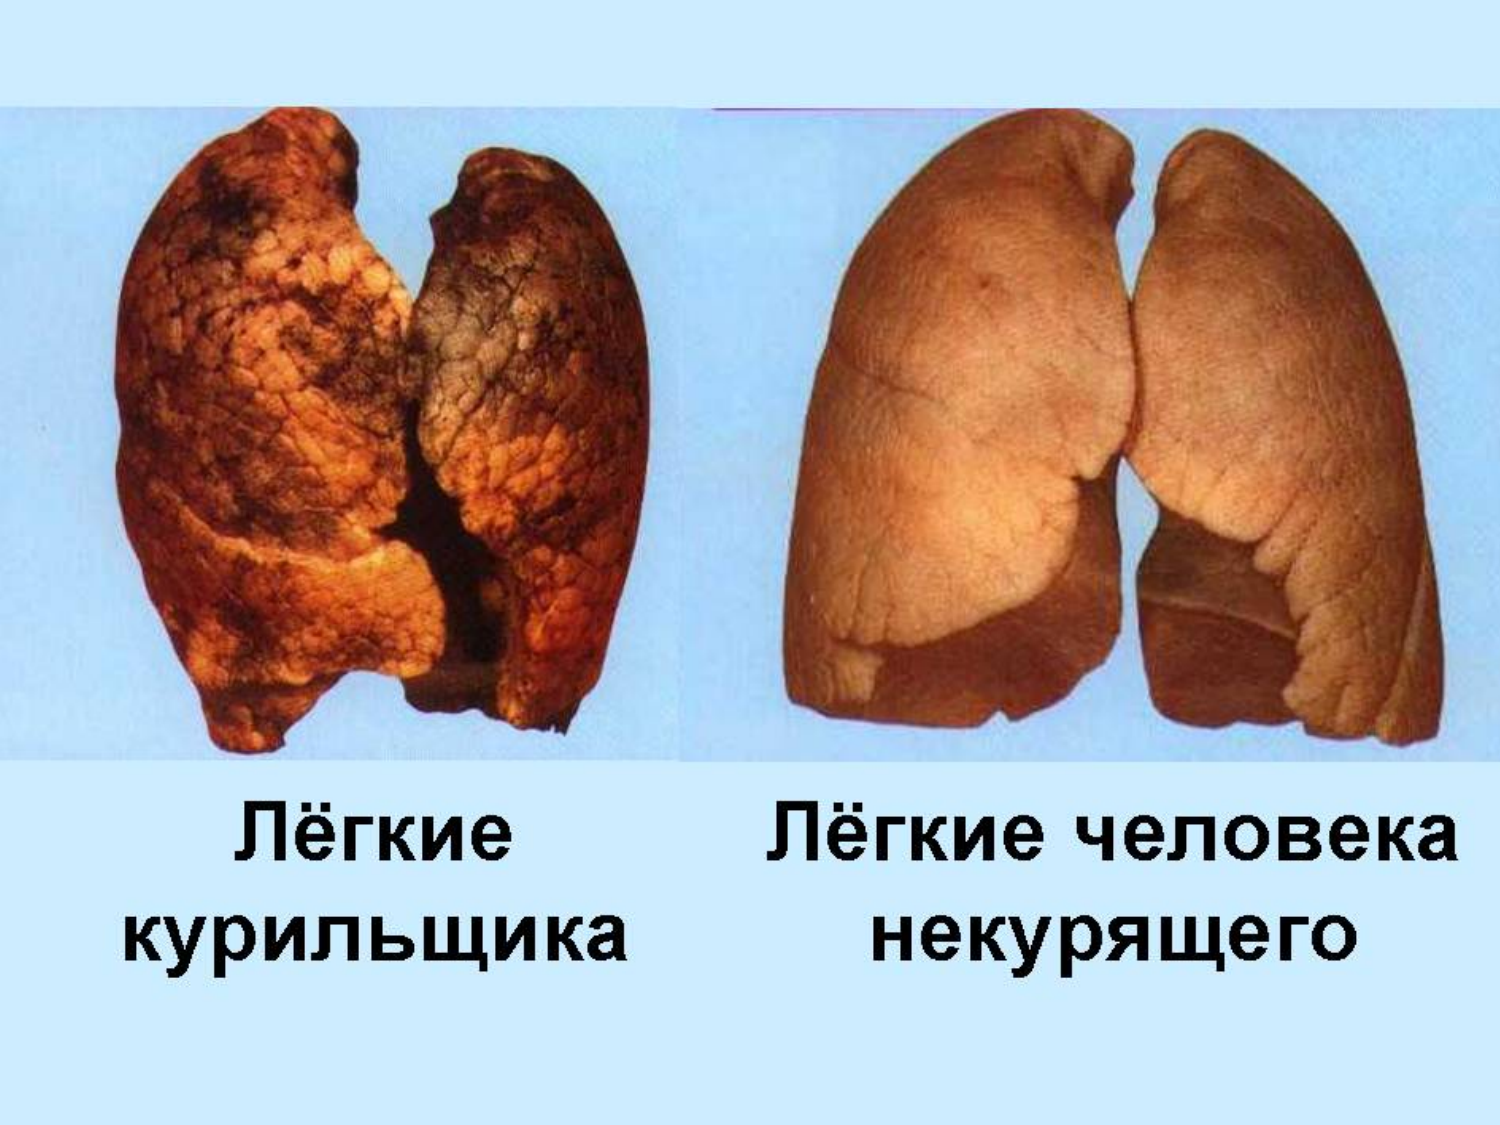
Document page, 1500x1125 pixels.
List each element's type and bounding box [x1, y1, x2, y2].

list [0, 0, 1500, 1125]
